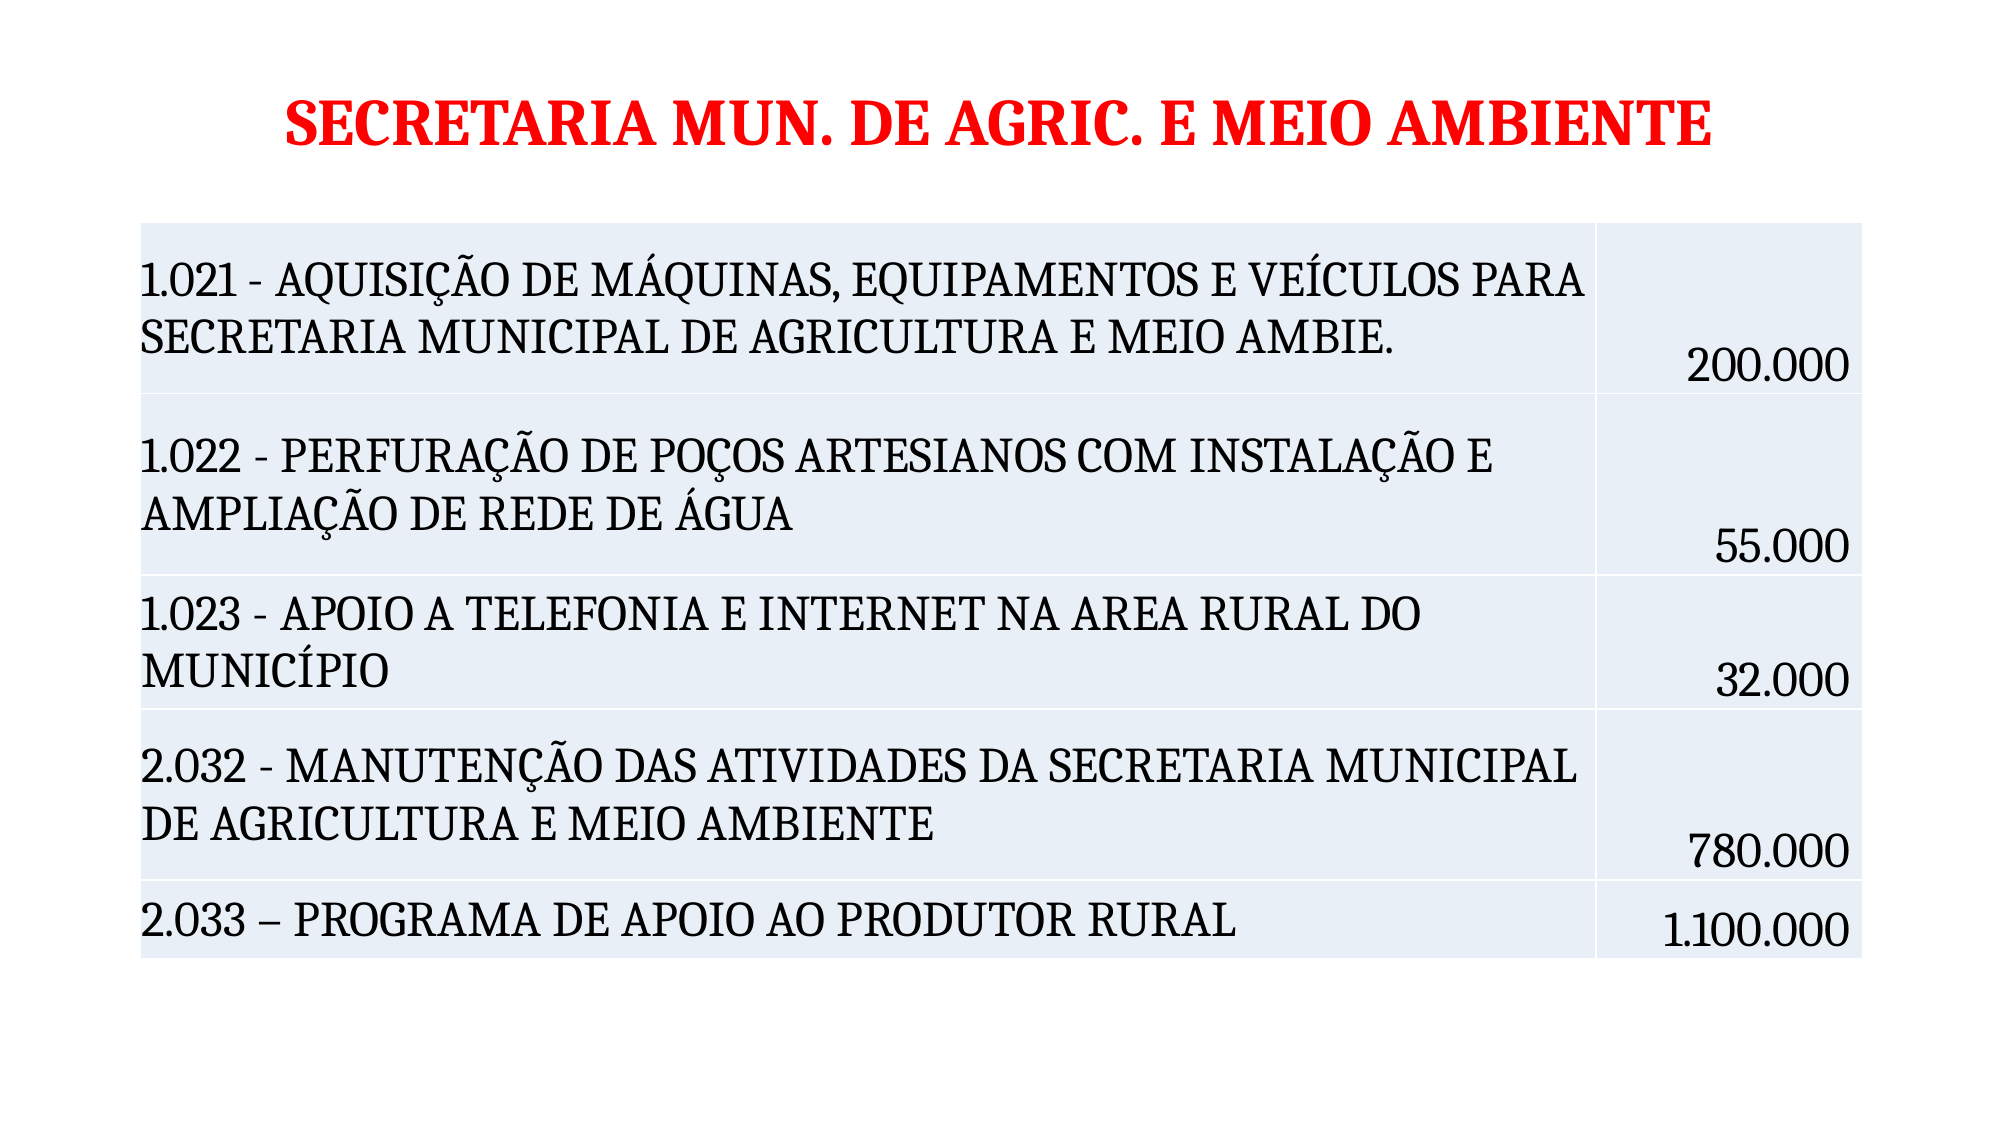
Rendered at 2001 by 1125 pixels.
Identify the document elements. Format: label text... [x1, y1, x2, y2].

table_cell 55.000 [1597, 394, 1862, 574]
title SECRETARIA MUN. DE AGRIC. E MEIO AMBIENTE [137, 59, 1863, 189]
table_cell 1.022 - PERFURAÇÃO DE POÇOS ARTESIANOS COM INSTALAÇÃO E AMPLIAÇÃO DE REDE DE ÁGUA [141, 394, 1595, 574]
table_cell 780.000 [1597, 710, 1862, 879]
table_cell 1.100.000 [1597, 881, 1862, 958]
table_header 1.021 - AQUISIÇÃO DE MÁQUINAS, EQUIPAMENTOS E VEÍCULOS PARA SECRETARIA MUNICIPAL DE AGRICULTURA E MEIO AMBIE. [141, 223, 1595, 393]
table_cell 2.033 – PROGRAMA DE APOIO AO PRODUTOR RURAL [141, 881, 1595, 958]
table_cell 32.000 [1597, 576, 1862, 708]
table_cell 1.023 - APOIO A TELEFONIA E INTERNET NA AREA RURAL DO MUNICÍPIO [141, 576, 1595, 708]
table_cell 2.032 - MANUTENÇÃO DAS ATIVIDADES DA SECRETARIA MUNICIPAL DE AGRICULTURA E MEIO AMBIENTE [141, 710, 1595, 879]
table_header 200.000 [1597, 223, 1862, 393]
